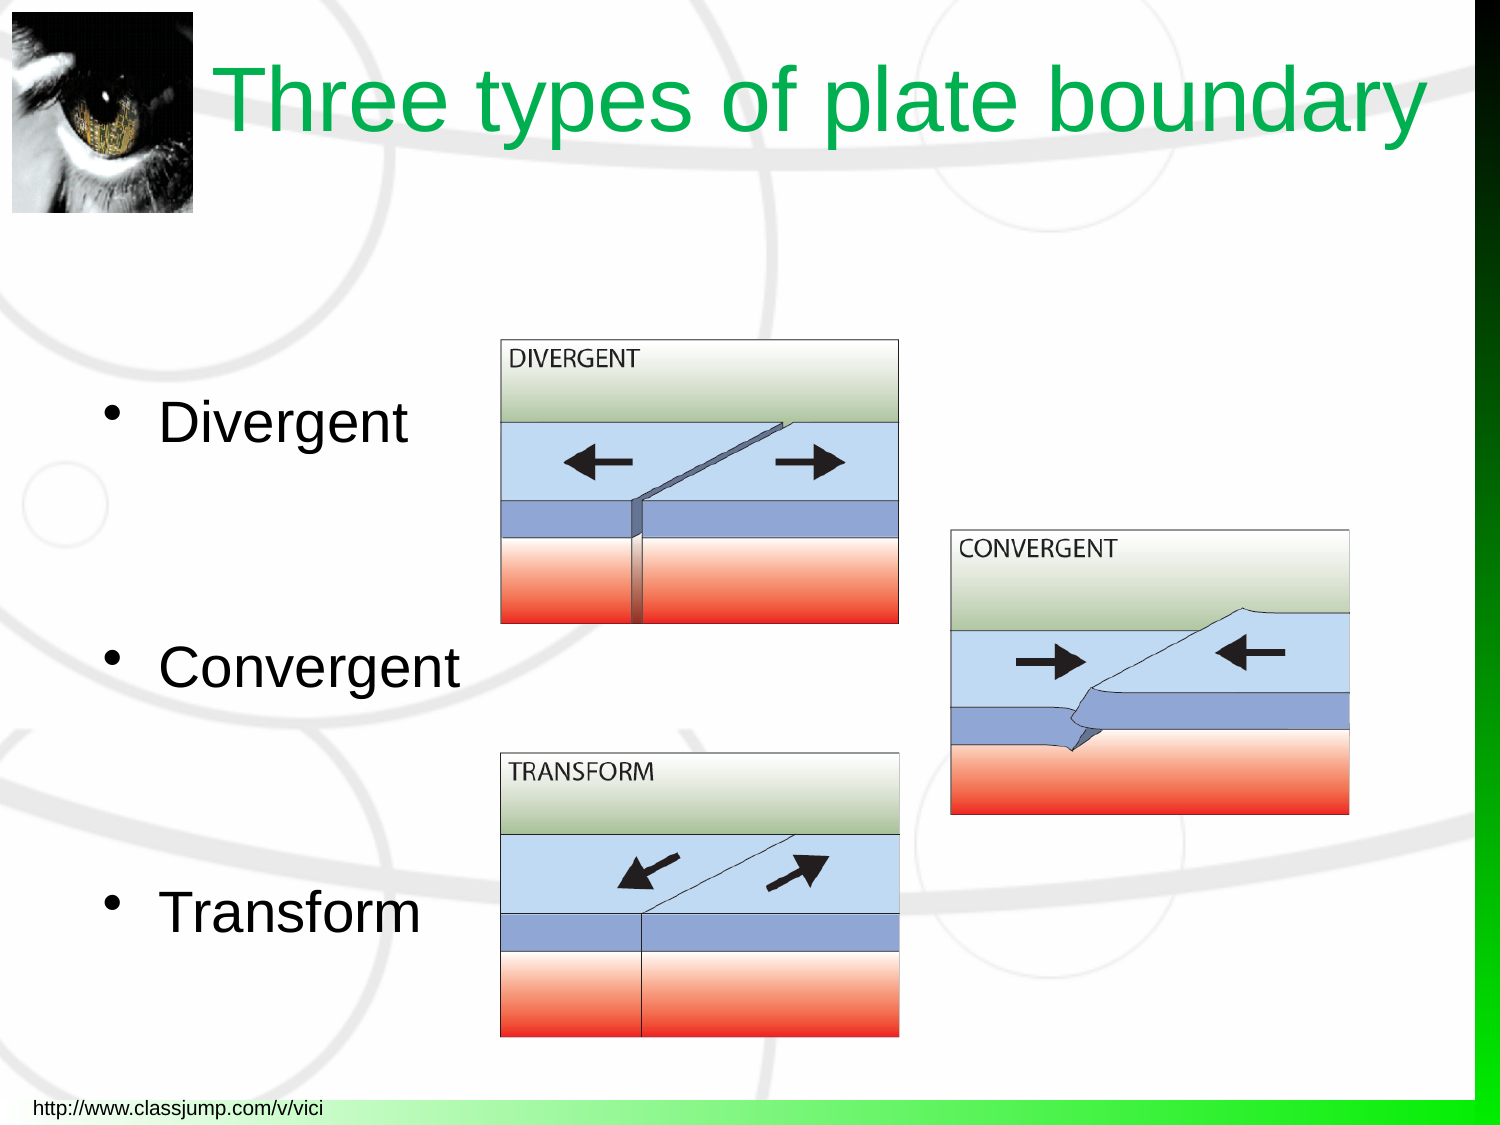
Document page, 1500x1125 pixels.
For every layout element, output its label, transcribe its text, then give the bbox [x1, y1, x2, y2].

list Divergent Convergent Transform [87, 377, 588, 1028]
text_box Three types of plate boundary [182, 1, 1458, 189]
picture [0, 0, 1475, 1100]
